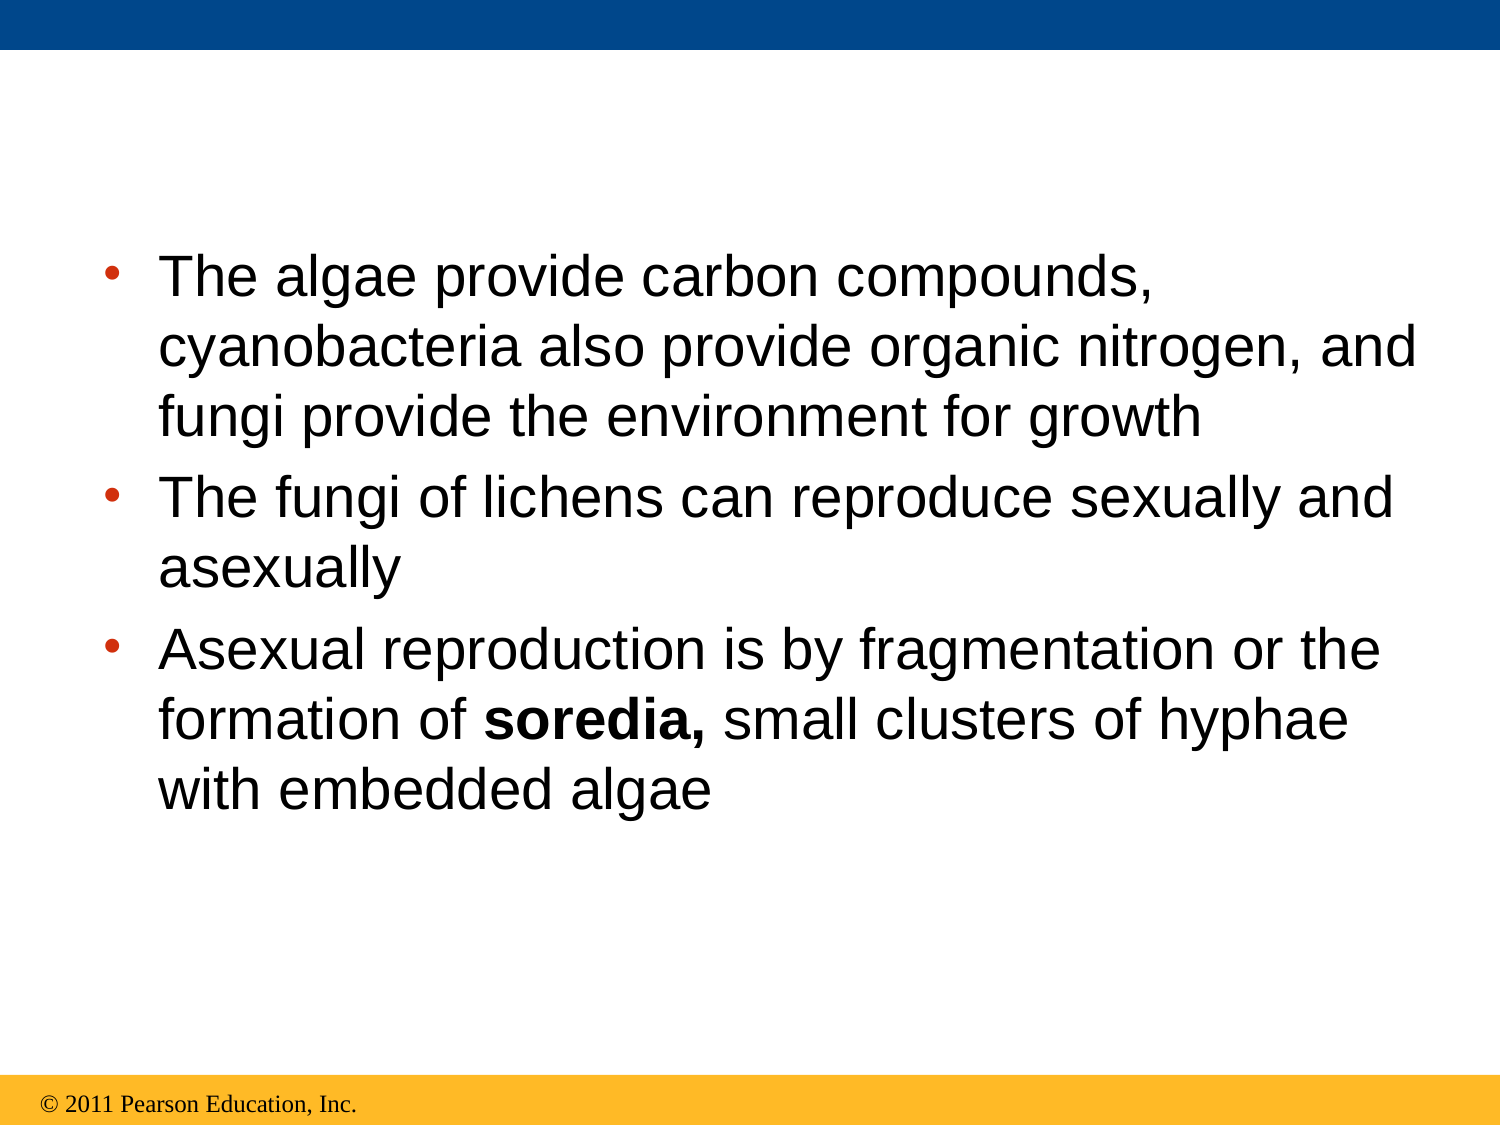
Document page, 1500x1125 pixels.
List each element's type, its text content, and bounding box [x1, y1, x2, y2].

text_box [0, 1074, 1500, 1125]
text_box [0, 0, 1500, 50]
list The algae provide carbon compounds, cyanobacteria also provide organic nitrogen, and fungi provide the environment for growth The fungi of lichens can reproduce sexually and asexually Asexual reproduction is by fragmentation or the formation of soredia, small clusters of hyphae with embedded algae [87, 230, 1438, 850]
